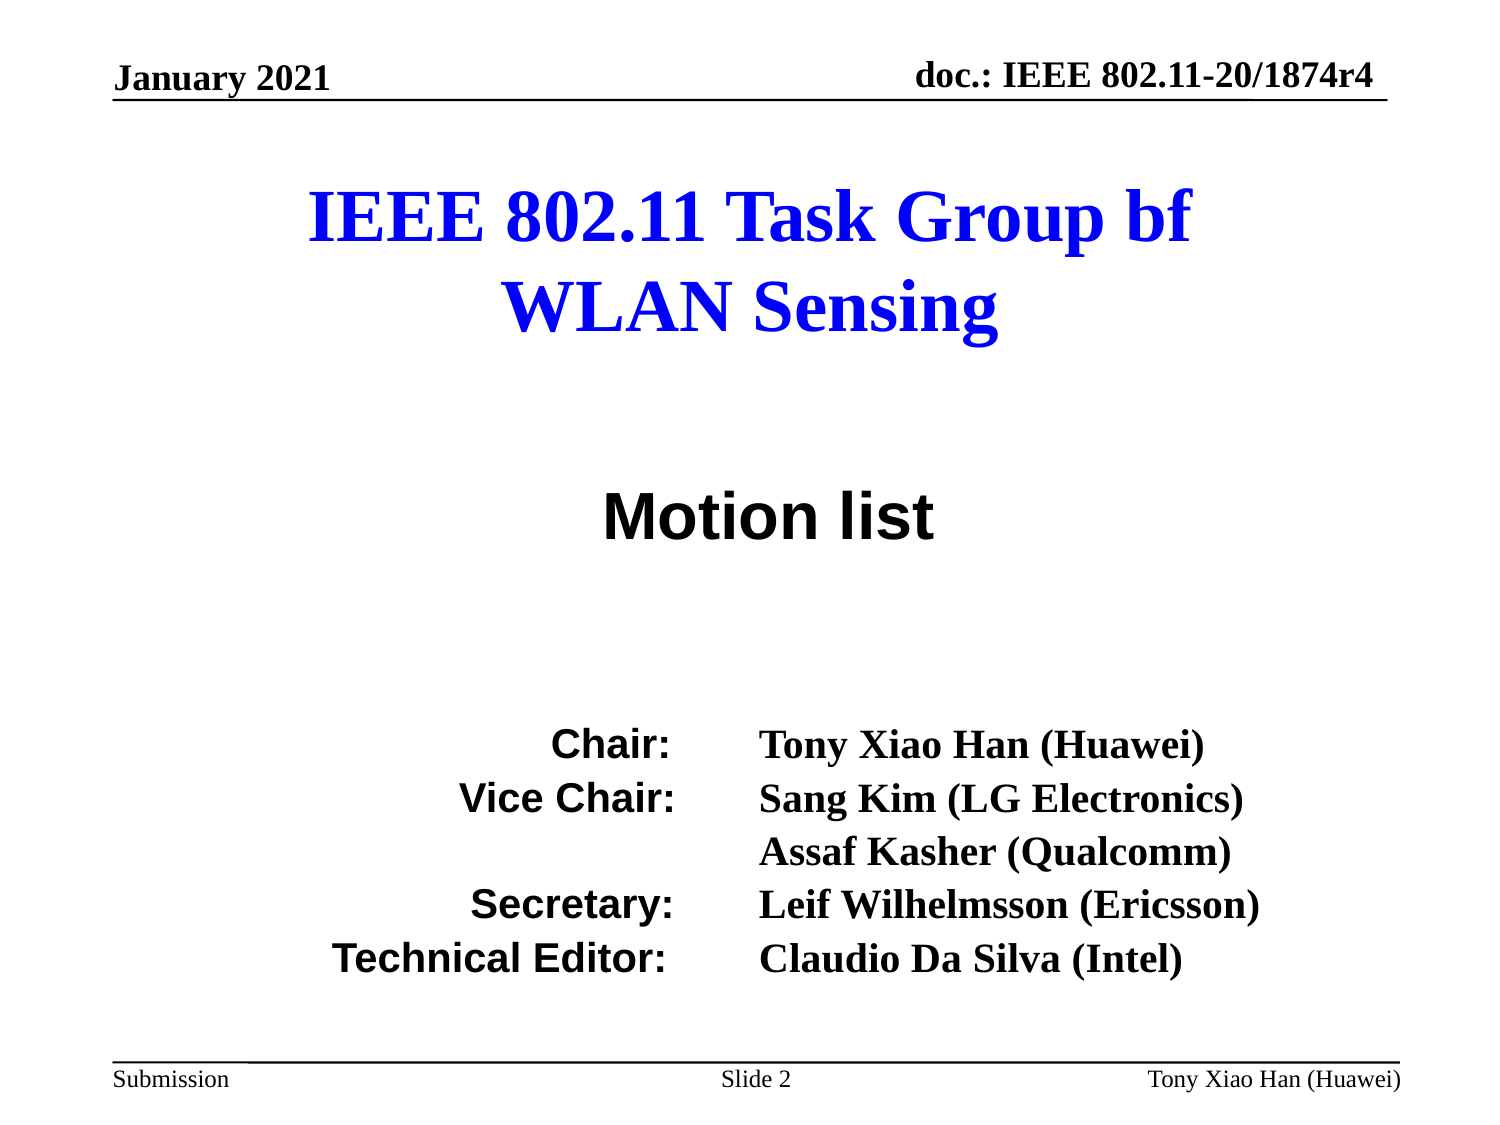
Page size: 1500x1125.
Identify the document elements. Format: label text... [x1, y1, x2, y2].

slide_number Slide 2 [712, 1061, 800, 1093]
title IEEE 802.11 Task Group bf WLAN Sensing [37, 174, 1463, 388]
list Motion list Chair: Tony Xiao Han (Huawei) Vice Chair: Sang Kim (LG Electronics) Assaf Kasher (Qualcomm) Secretary: Leif Wilhelmsson (Ericsson) Technical Editor: Claudio Da Silva (Intel) [87, 474, 1450, 950]
footer Tony Xiao Han (Huawei) [999, 1061, 1402, 1093]
